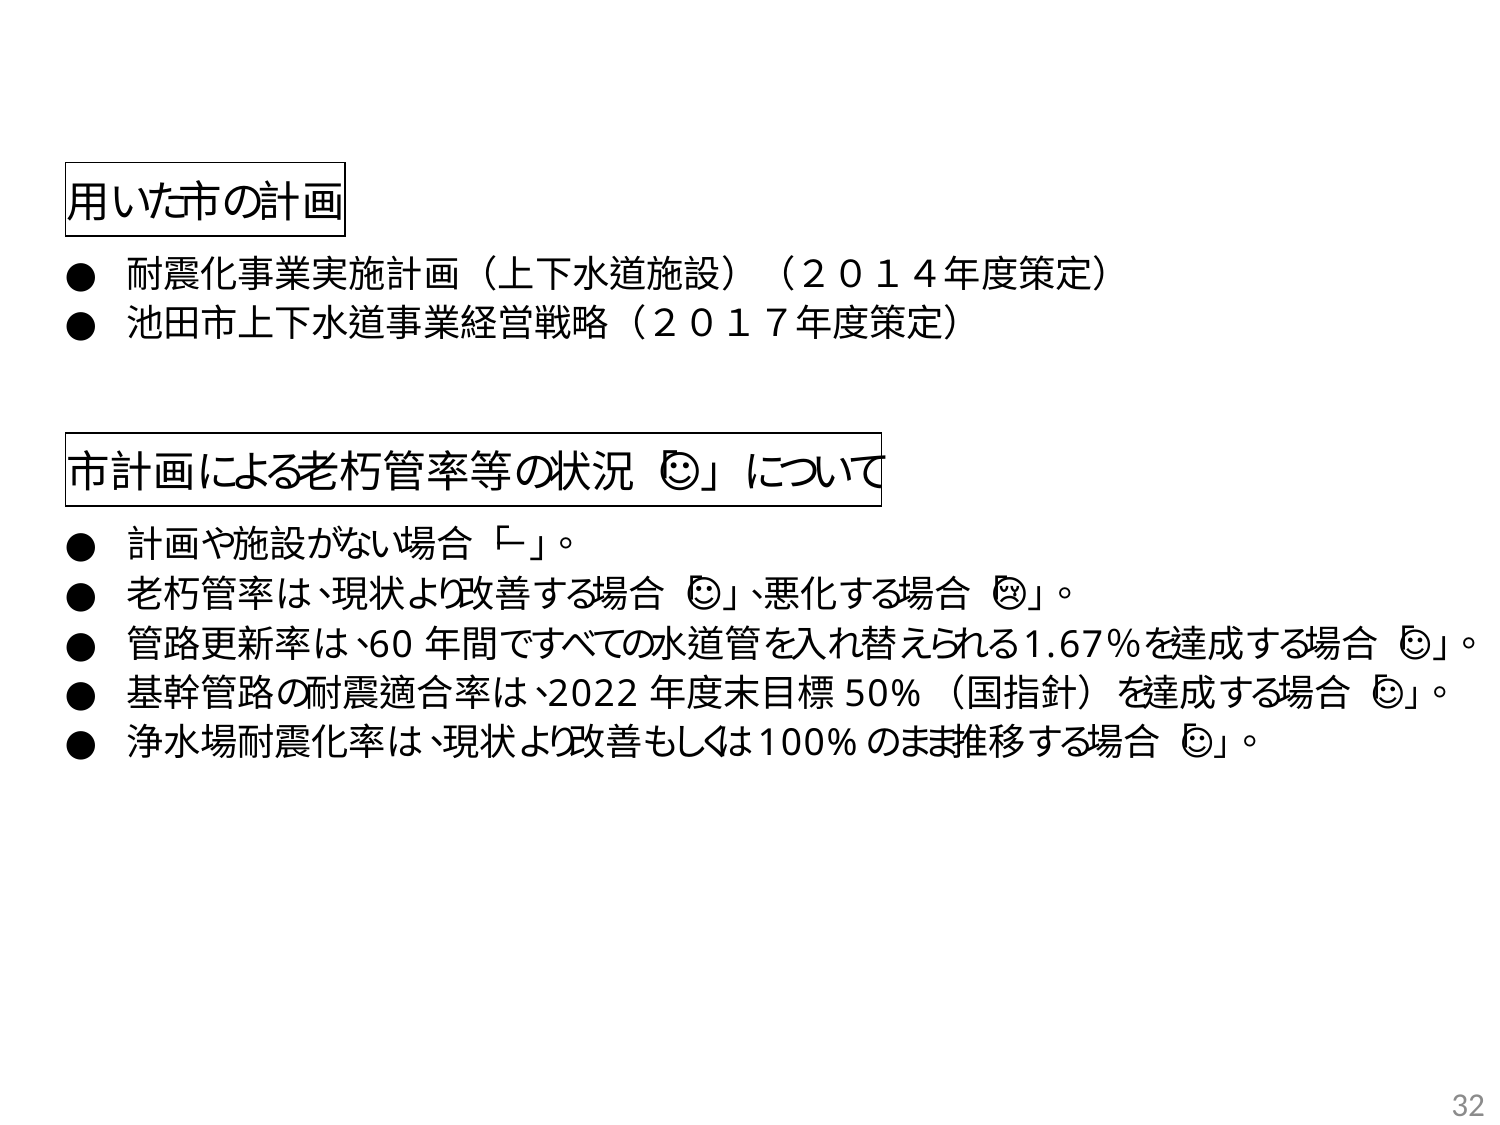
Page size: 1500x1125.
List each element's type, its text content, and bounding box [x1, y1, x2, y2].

slide_number 32 [1162, 1072, 1500, 1125]
picture [64, 149, 1500, 766]
